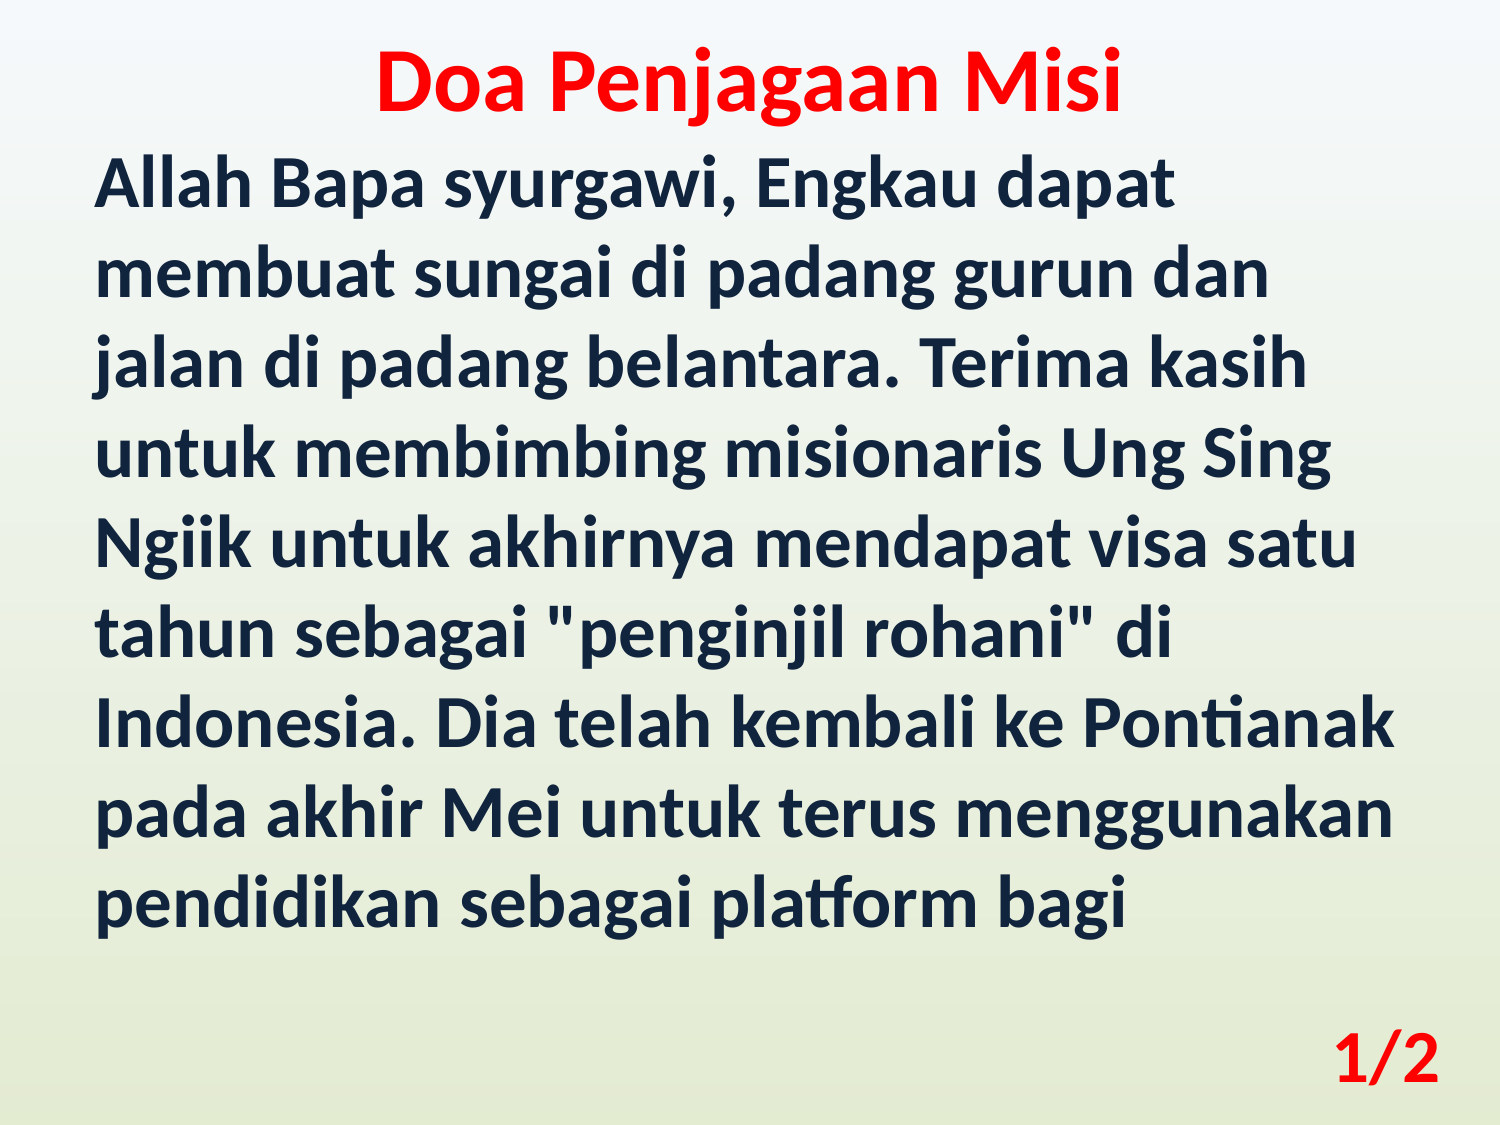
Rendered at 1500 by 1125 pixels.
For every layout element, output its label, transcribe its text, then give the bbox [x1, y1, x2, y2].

list Allah Bapa syurgawi, Engkau dapat membuat sungai di padang gurun dan jalan di padang belantara. Terima kasih untuk membimbing misionaris Ung Sing Ngiik untuk akhirnya mendapat visa satu tahun sebagai "penginjil rohani" di Indonesia. Dia telah kembali ke Pontianak pada akhir Mei untuk terus menggunakan pendidikan sebagai platform bagi [79, 125, 1453, 1043]
text_box Doa Penjagaan Misi [0, 34, 1500, 116]
text_box 1/2 [1317, 1000, 1473, 1105]
